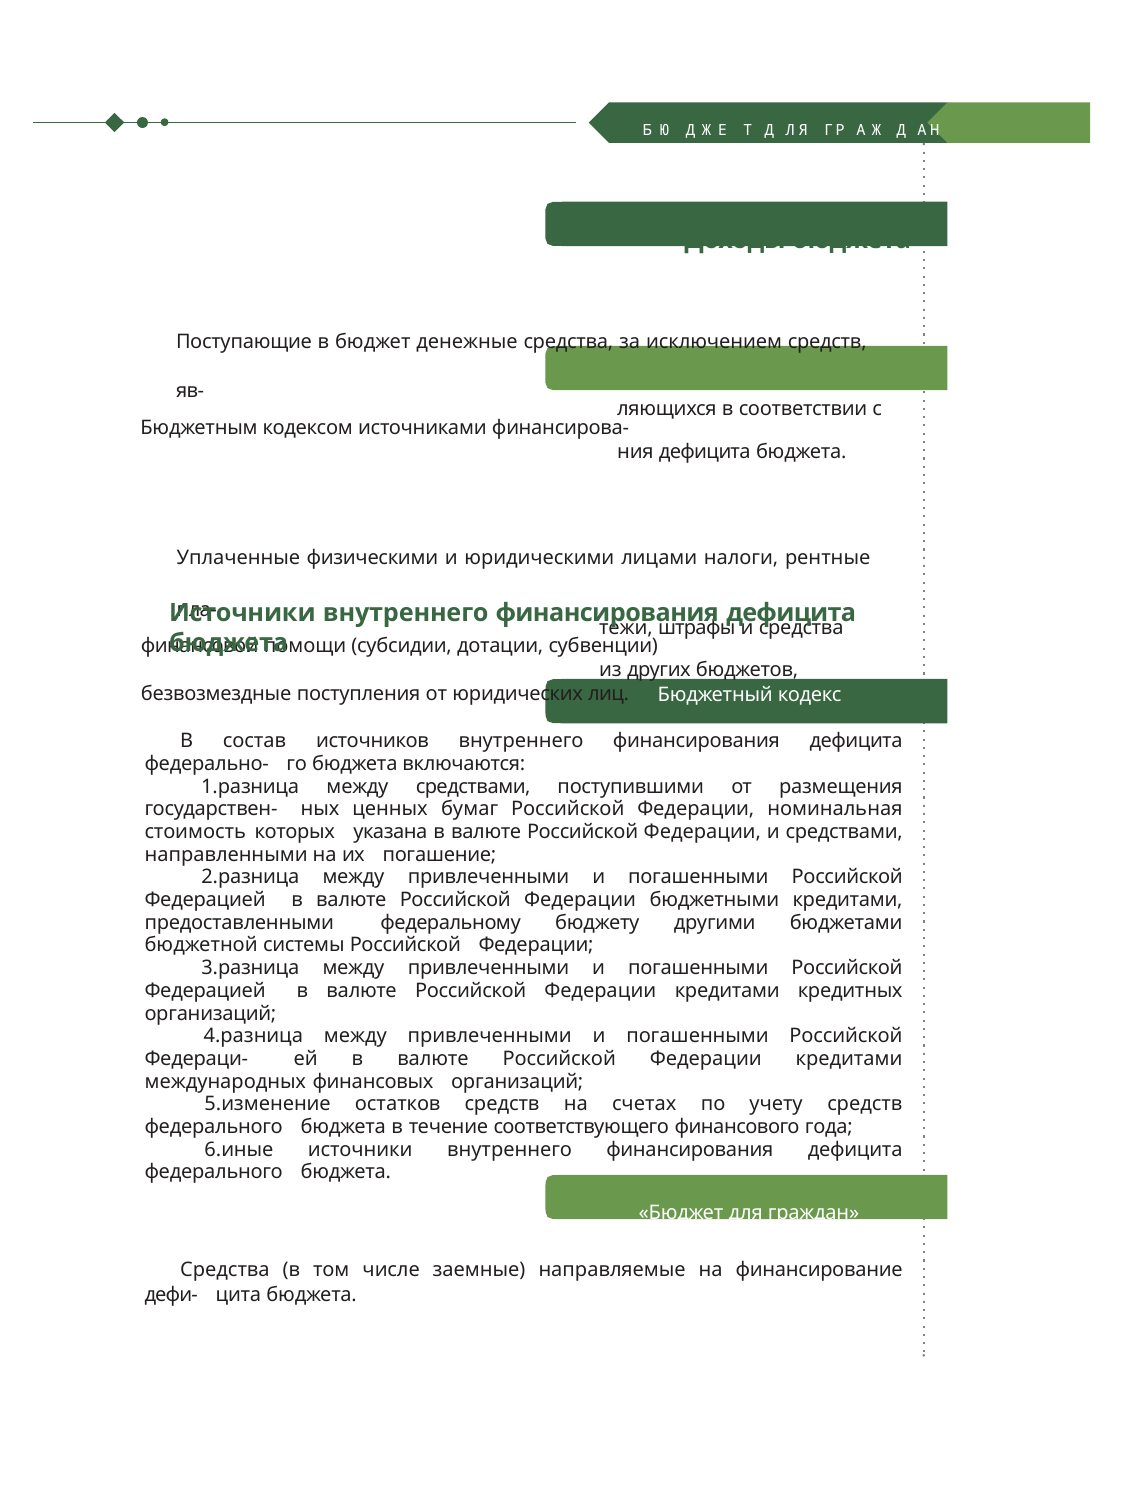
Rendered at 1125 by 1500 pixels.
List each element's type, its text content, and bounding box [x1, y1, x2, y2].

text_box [545, 102, 1091, 1357]
text_box Источники внутреннего финансирования дефицита бюджета Бюджетный кодекс В состав источников внутреннего финансирования дефицита федерально- го бюджета включаются: разница между средствами, поступившими от размещения государствен- ных ценных бумаг Российской Федерации, номинальная стоимость которых указана в валюте Российской Федерации, и средствами, направленными на их погашение; разница между привлеченными и погашенными Российской Федерацией в валюте Российской Федерации бюджетными кредитами, предоставленными федеральному бюджету другими бюджетами бюджетной системы Российской Федерации; разница между привлеченными и погашенными Российской Федерацией в валюте Российской Федерации кредитами кредитных организаций; разница между привлеченными и погашенными Российской Федераци- ей в валюте Российской Федерации кредитами международных финансовых организаций; изменение остатков средств на счетах по учету средств федерального бюджета в течение соответствующего финансового года; иные источники внутреннего финансирования дефицита федерального бюджета. «Бюджет для граждан» Средства (в том числе заемные) направляемые на финансирование дефи- цита бюджета. [142, 593, 545, 1305]
text_box БЮ ДЖЕ Т Д ЛЯ ГР АЖ Д АН 6 Доходы бюджета Бюджетный кодекс Поступающие в бюджет денежные средства, за исключением средств, яв- ляющихся в соответствии с Бюджетным кодексом источниками финансирова- ния дефицита бюджета. «Бюджет для граждан» Уплаченные физическими и юридическими лицами налоги, рентные пла- тежи, штрафы и средства финансовой помощи (субсидии, дотации, субвенции) из других бюджетов, безвозмездные поступления от юридических лиц. [137, 107, 545, 705]
text_box [104, 112, 125, 133]
